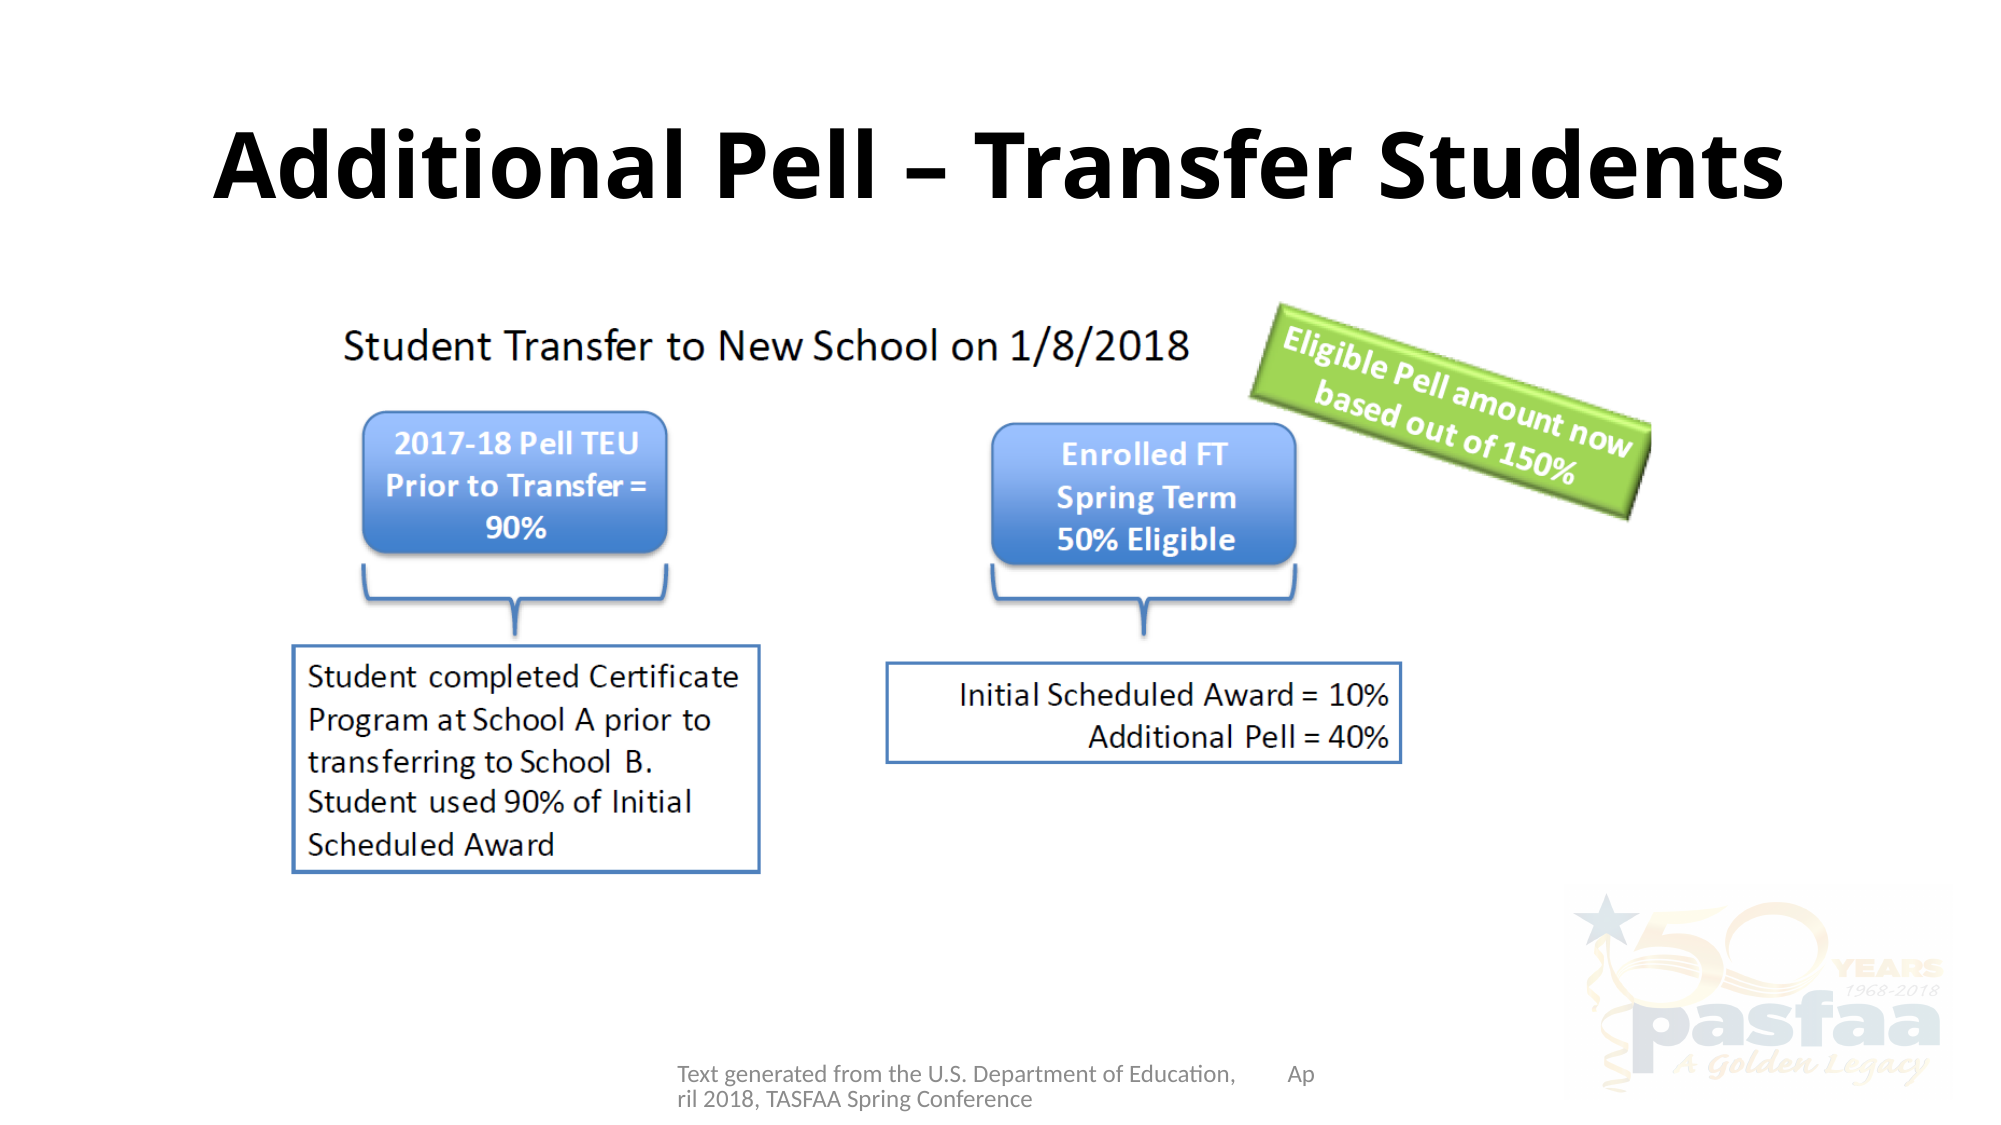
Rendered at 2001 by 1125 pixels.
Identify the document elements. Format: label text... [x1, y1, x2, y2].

picture [1563, 884, 1953, 1100]
title Additional Pell – Transfer Students [137, 59, 1863, 278]
footer Text generated from the U.S. Department of Education, April 2018, TASFAA Spring Conference [662, 1042, 1338, 1103]
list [271, 299, 1652, 885]
